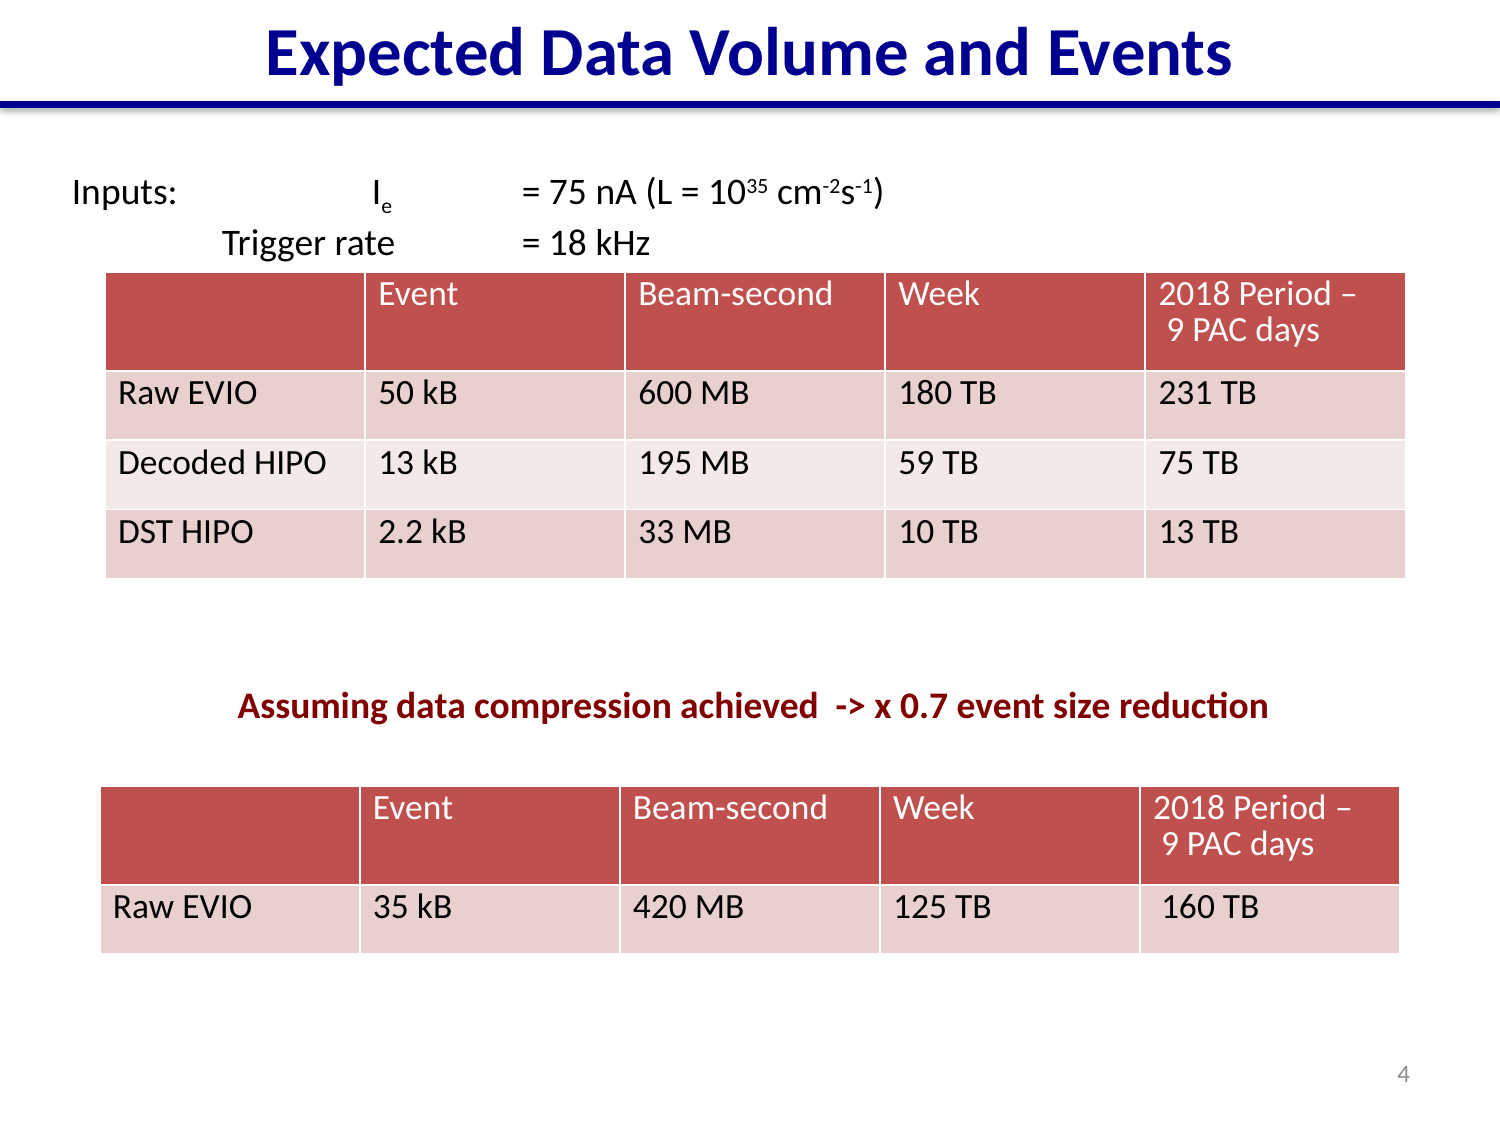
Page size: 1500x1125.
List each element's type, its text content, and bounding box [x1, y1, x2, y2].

table_cell 125 TB [881, 886, 1139, 953]
table_header Event [366, 273, 624, 370]
text_box Expected Data Volume and Events [21, 0, 1479, 103]
slide_number 4 [1074, 1042, 1425, 1103]
table_cell 75 TB [1146, 441, 1405, 509]
table_cell 600 MB [626, 372, 884, 439]
table_header Event [361, 787, 619, 884]
table_cell 33 MB [626, 510, 884, 578]
text_box Expected Data Volume and Events [21, 113, 1479, 119]
text_box Inputs: Ie = 75 nA (L = 1035 cm-2s-1) Trigger rate = 18 kHz [58, 160, 898, 270]
table_cell DST HIPO [106, 510, 364, 578]
table_header 2018 Period – 9 PAC days [1146, 273, 1405, 370]
table_cell 420 MB [621, 886, 879, 953]
table_cell 180 TB [886, 372, 1144, 439]
table_cell 59 TB [886, 441, 1144, 509]
table_cell Raw EVIO [101, 886, 359, 953]
table_cell 160 TB [1141, 886, 1399, 953]
table_header Beam-second [626, 273, 884, 370]
table_cell Raw EVIO [106, 372, 364, 439]
table_header Week [886, 273, 1144, 370]
table_cell 13 TB [1146, 510, 1405, 578]
table_header Beam-second [621, 787, 879, 884]
table_cell Decoded HIPO [106, 441, 364, 509]
table_cell 195 MB [626, 441, 884, 509]
table_header Week [881, 787, 1139, 884]
table_cell 50 kB [366, 372, 624, 439]
table_header 2018 Period – 9 PAC days [1141, 787, 1399, 884]
table_cell 10 TB [886, 510, 1144, 578]
table_header [106, 273, 364, 370]
table_header [101, 787, 359, 884]
table_cell 13 kB [366, 441, 624, 509]
table_cell 35 kB [361, 886, 619, 953]
text_box Assuming data compression achieved -> x 0.7 event size reduction [224, 674, 1284, 733]
table_cell 2.2 kB [366, 510, 624, 578]
table_cell 231 TB [1146, 372, 1405, 439]
